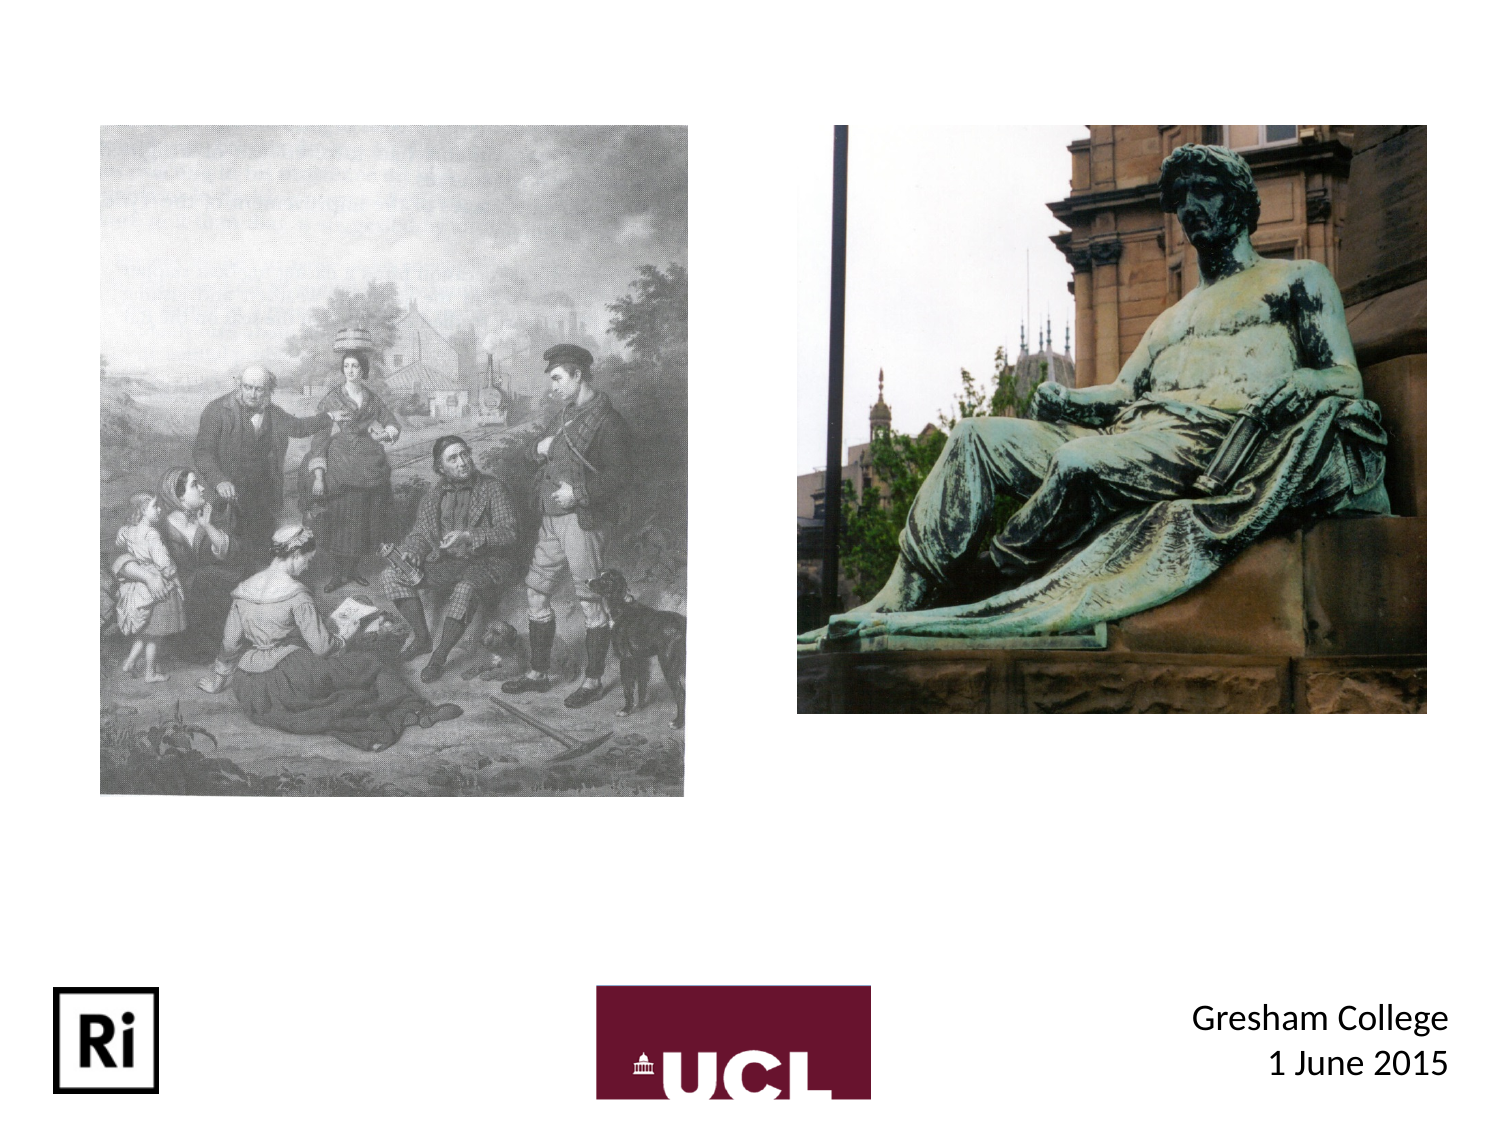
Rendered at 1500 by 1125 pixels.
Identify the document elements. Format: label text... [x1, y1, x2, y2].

picture [100, 125, 688, 798]
picture [796, 125, 1427, 715]
text_box Gresham College 1 June 2015 [1176, 985, 1465, 1091]
picture [52, 987, 159, 1095]
picture [596, 985, 871, 1103]
